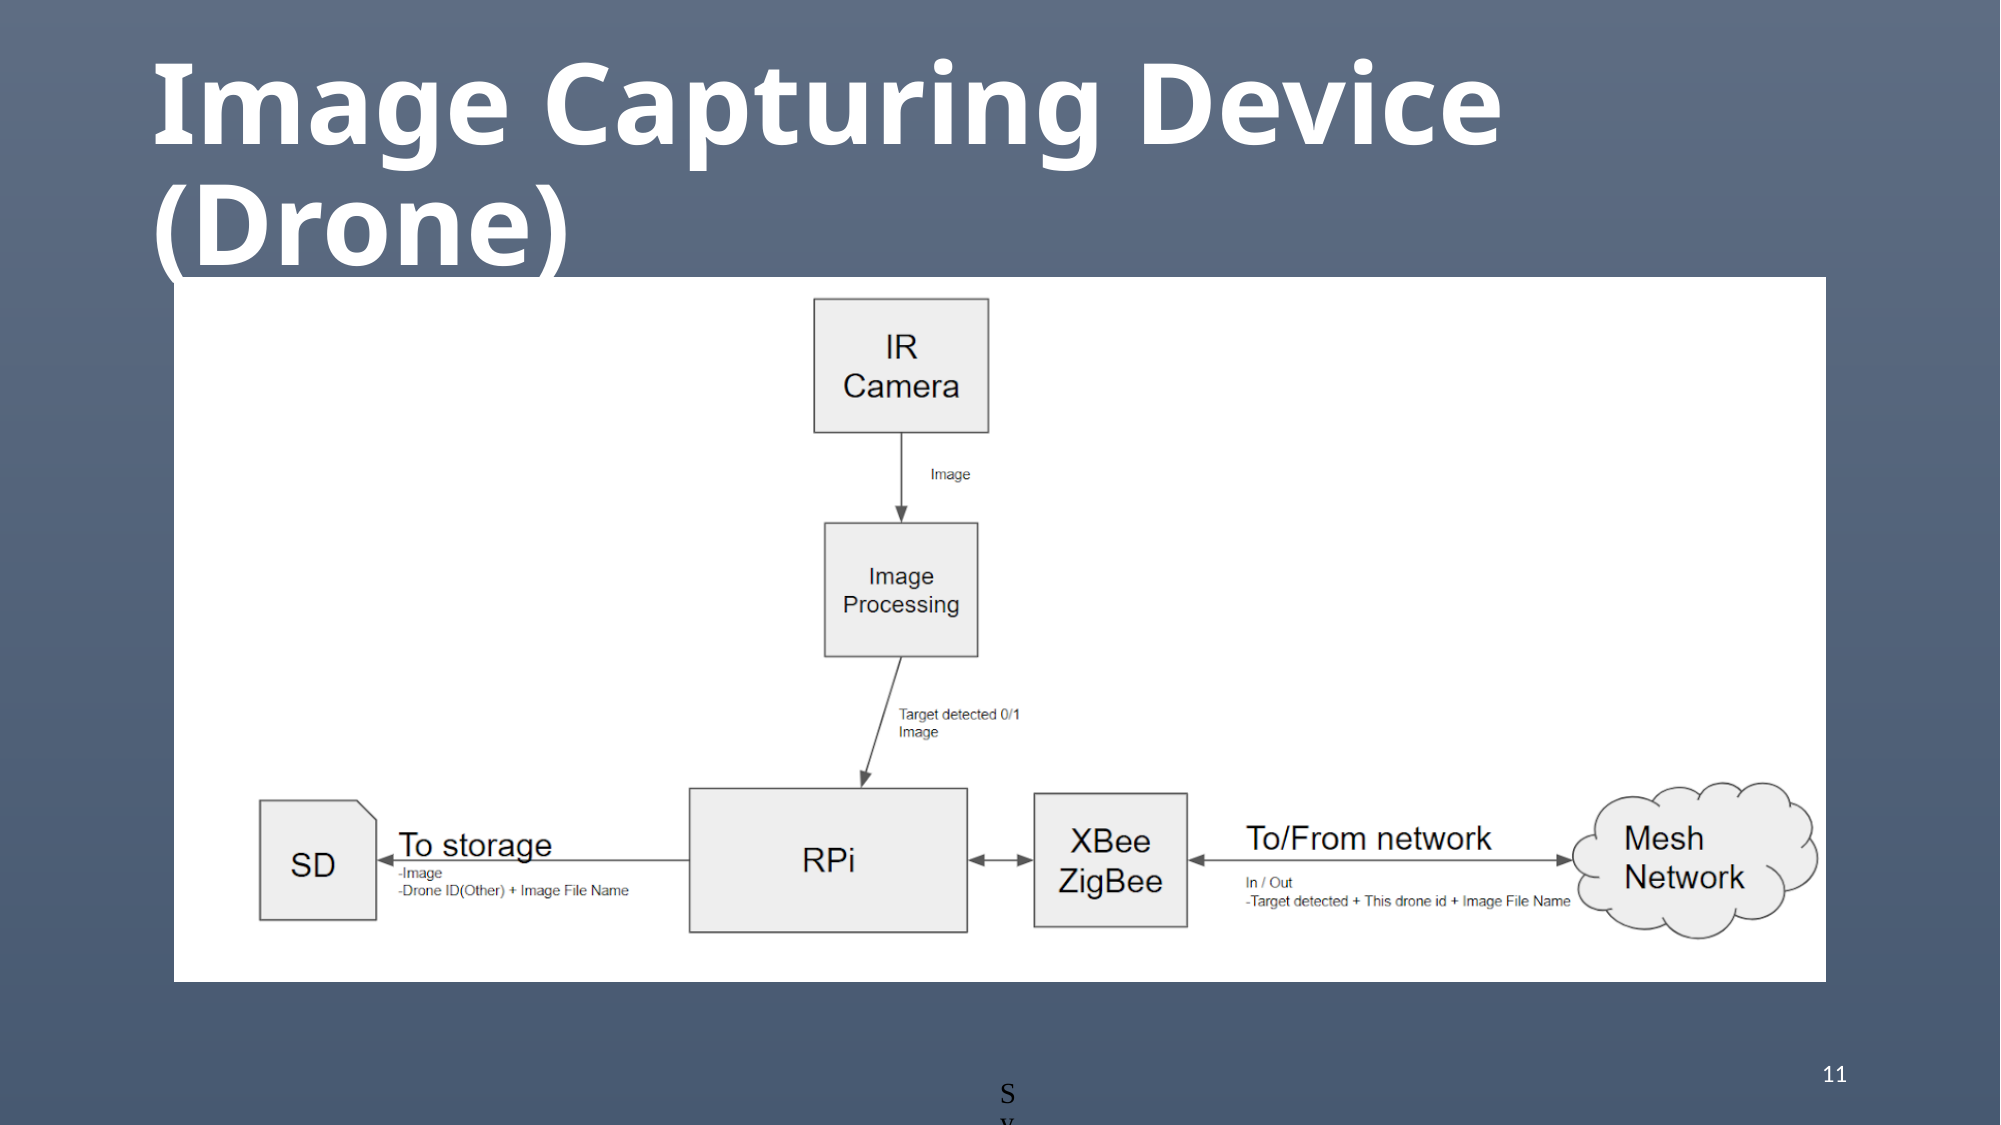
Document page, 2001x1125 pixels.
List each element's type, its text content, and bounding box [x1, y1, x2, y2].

picture [174, 277, 1826, 982]
title Image Capturing Device (Drone) [137, 59, 1863, 278]
slide_number 11 [1412, 1042, 1863, 1103]
footer System Design [984, 1071, 1016, 1117]
